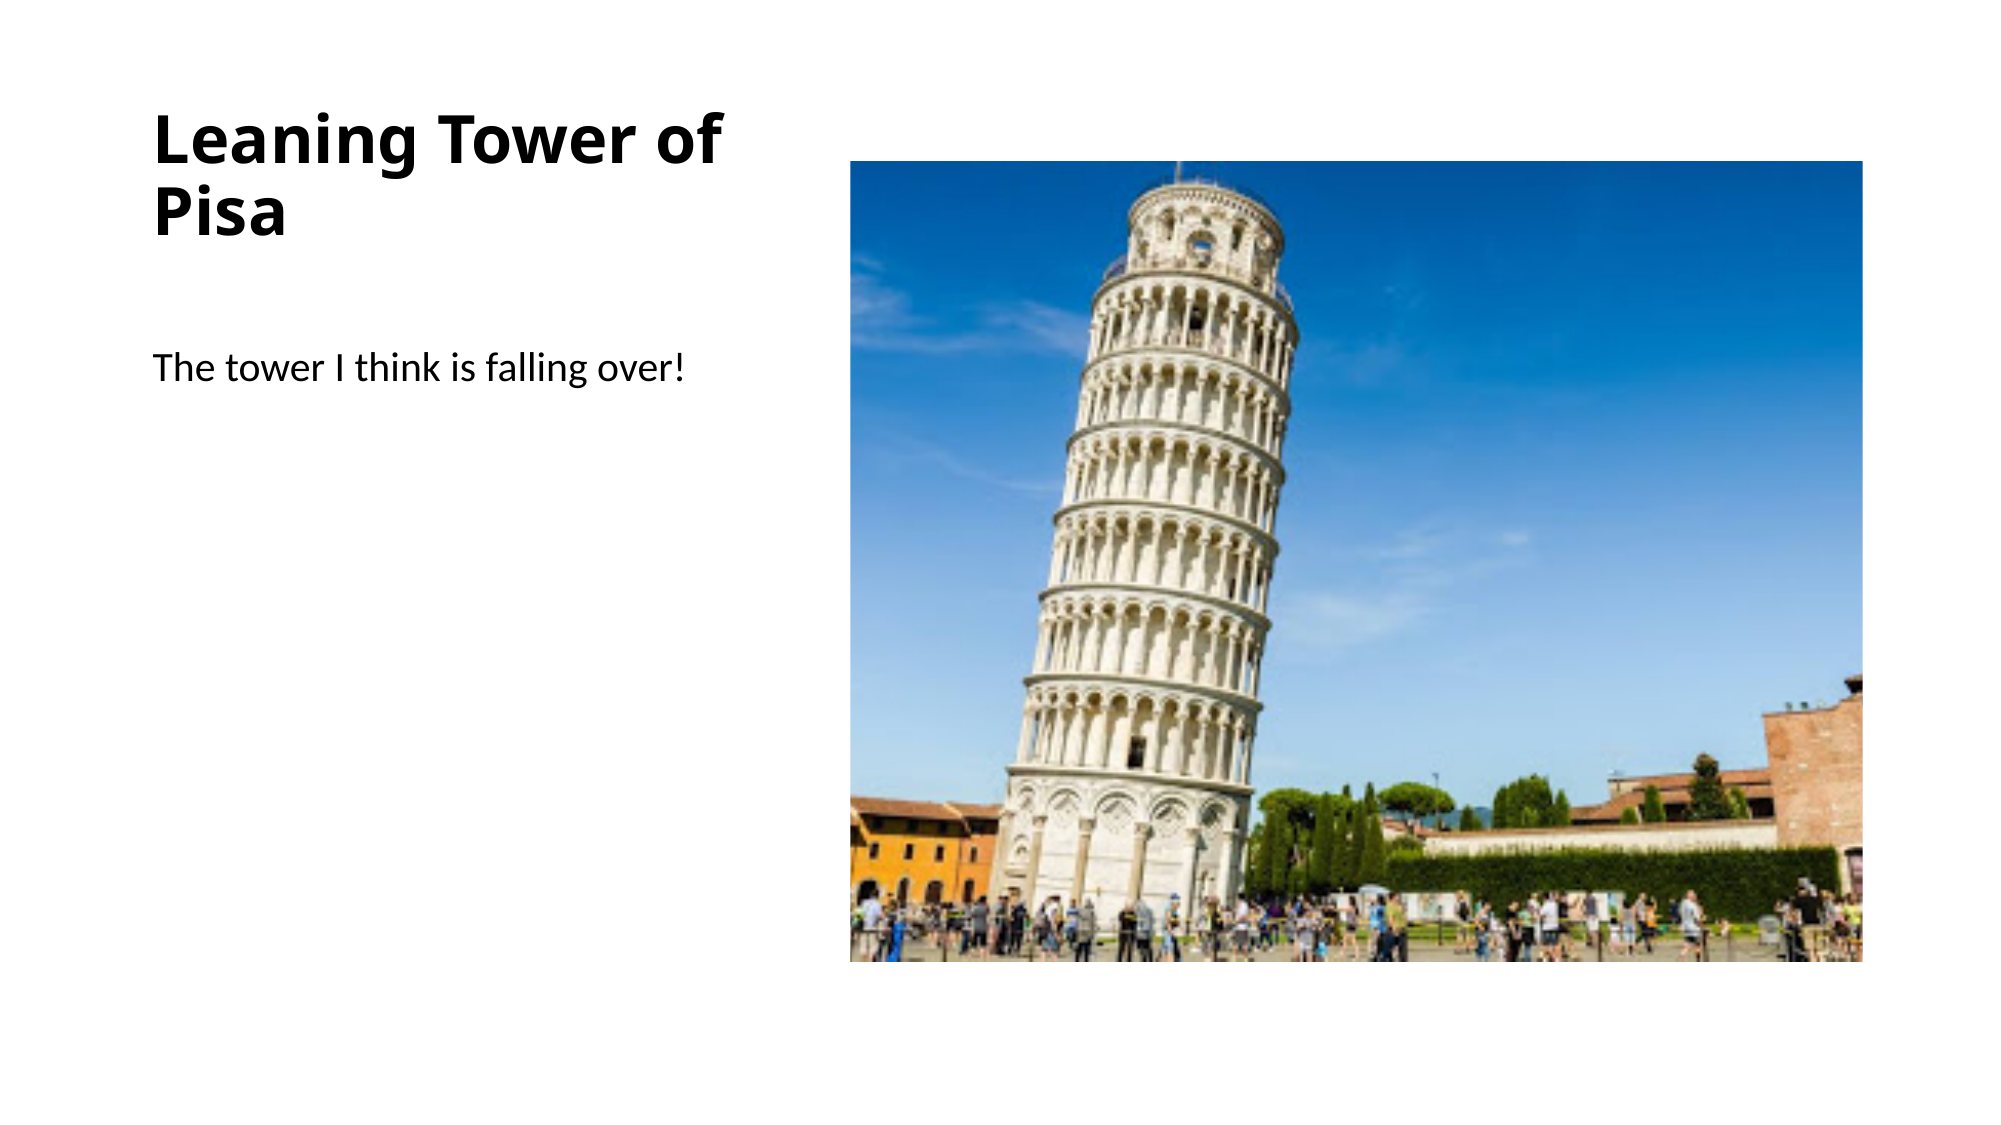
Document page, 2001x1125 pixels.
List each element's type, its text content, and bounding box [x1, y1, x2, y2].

list The tower I think is falling over! [137, 337, 783, 963]
title Leaning Tower of Pisa [137, 75, 783, 337]
picture [850, 161, 1863, 962]
